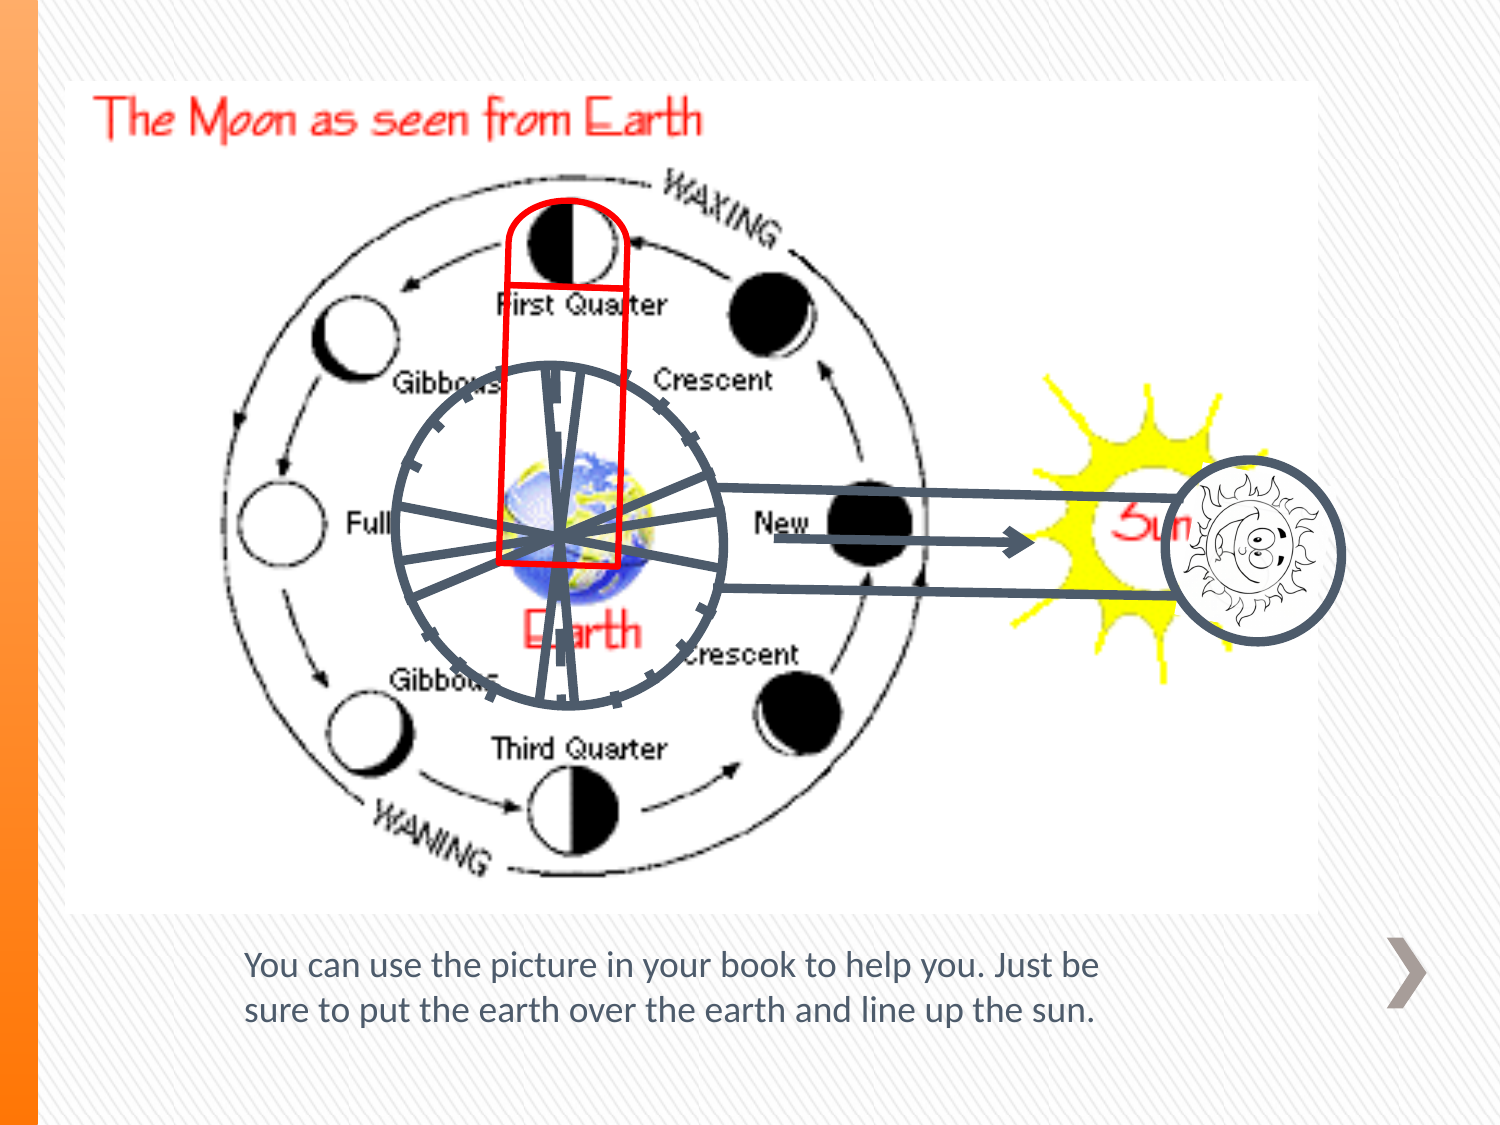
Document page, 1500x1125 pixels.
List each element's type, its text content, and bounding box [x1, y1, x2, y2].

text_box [692, 45, 1042, 986]
picture [65, 81, 692, 914]
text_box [492, 200, 628, 565]
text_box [0, 281, 37, 285]
picture [1042, 81, 1338, 914]
text_box You can use the picture in your book to help you. Just be sure to put the earth over the earth and line up the sun. [229, 933, 1134, 1038]
